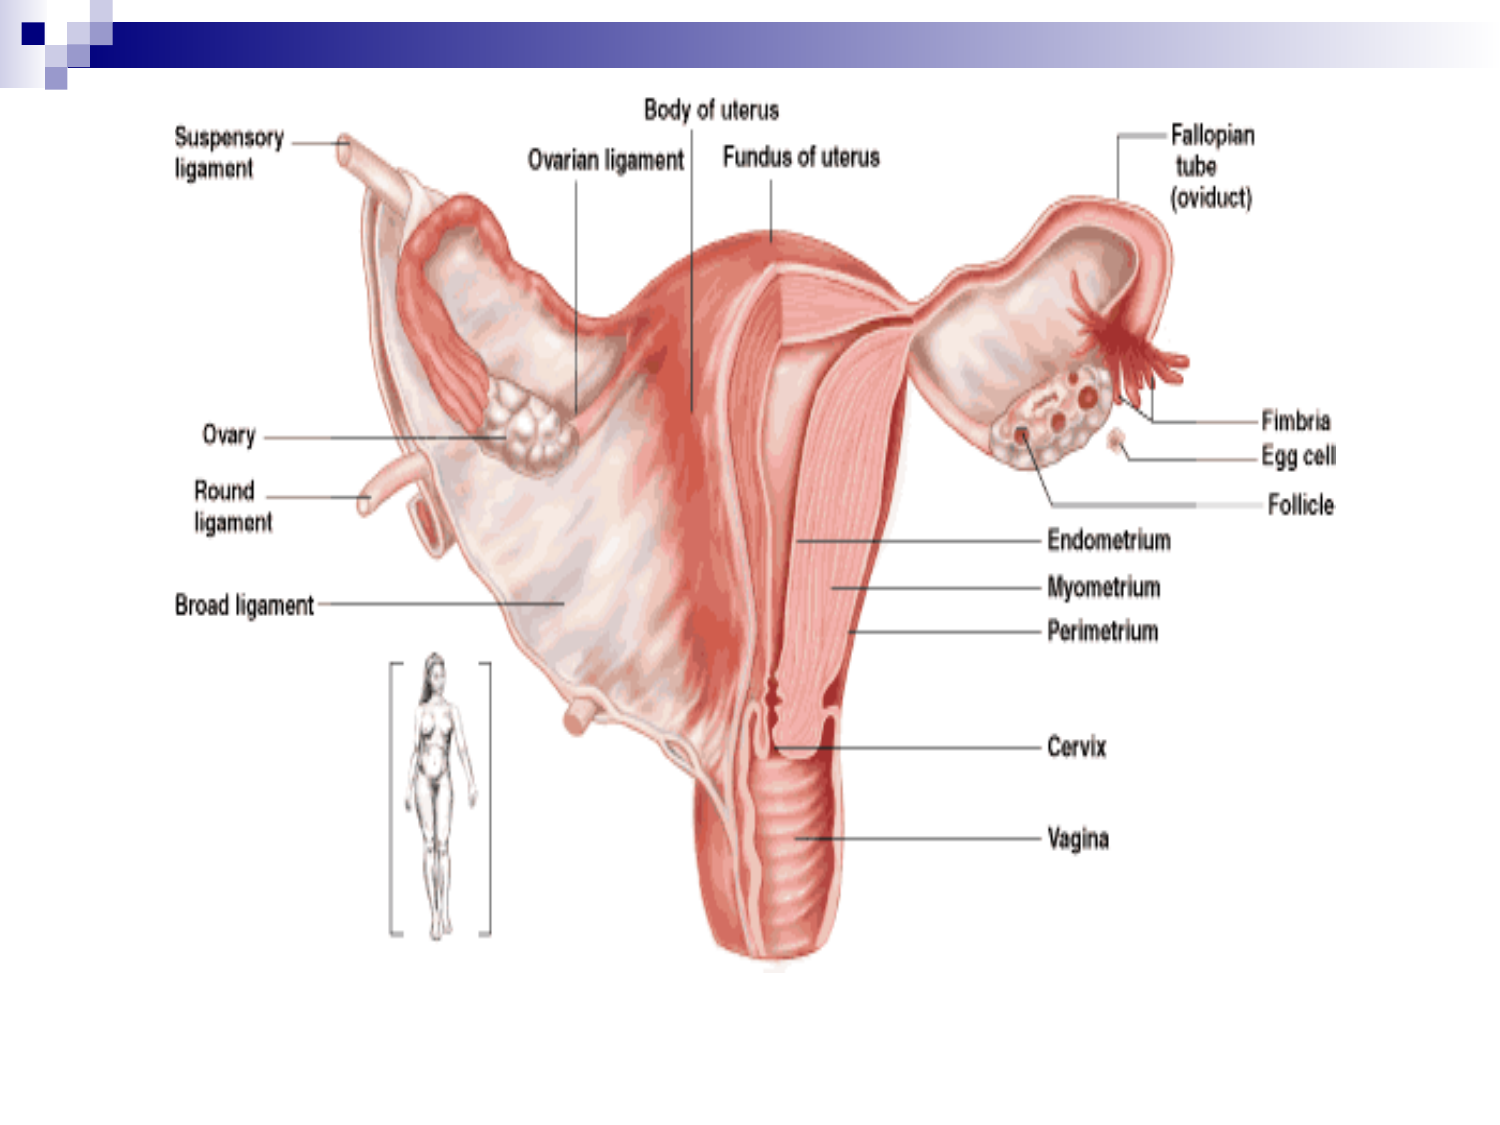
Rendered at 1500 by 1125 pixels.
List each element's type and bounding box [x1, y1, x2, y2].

list [175, 93, 1337, 973]
